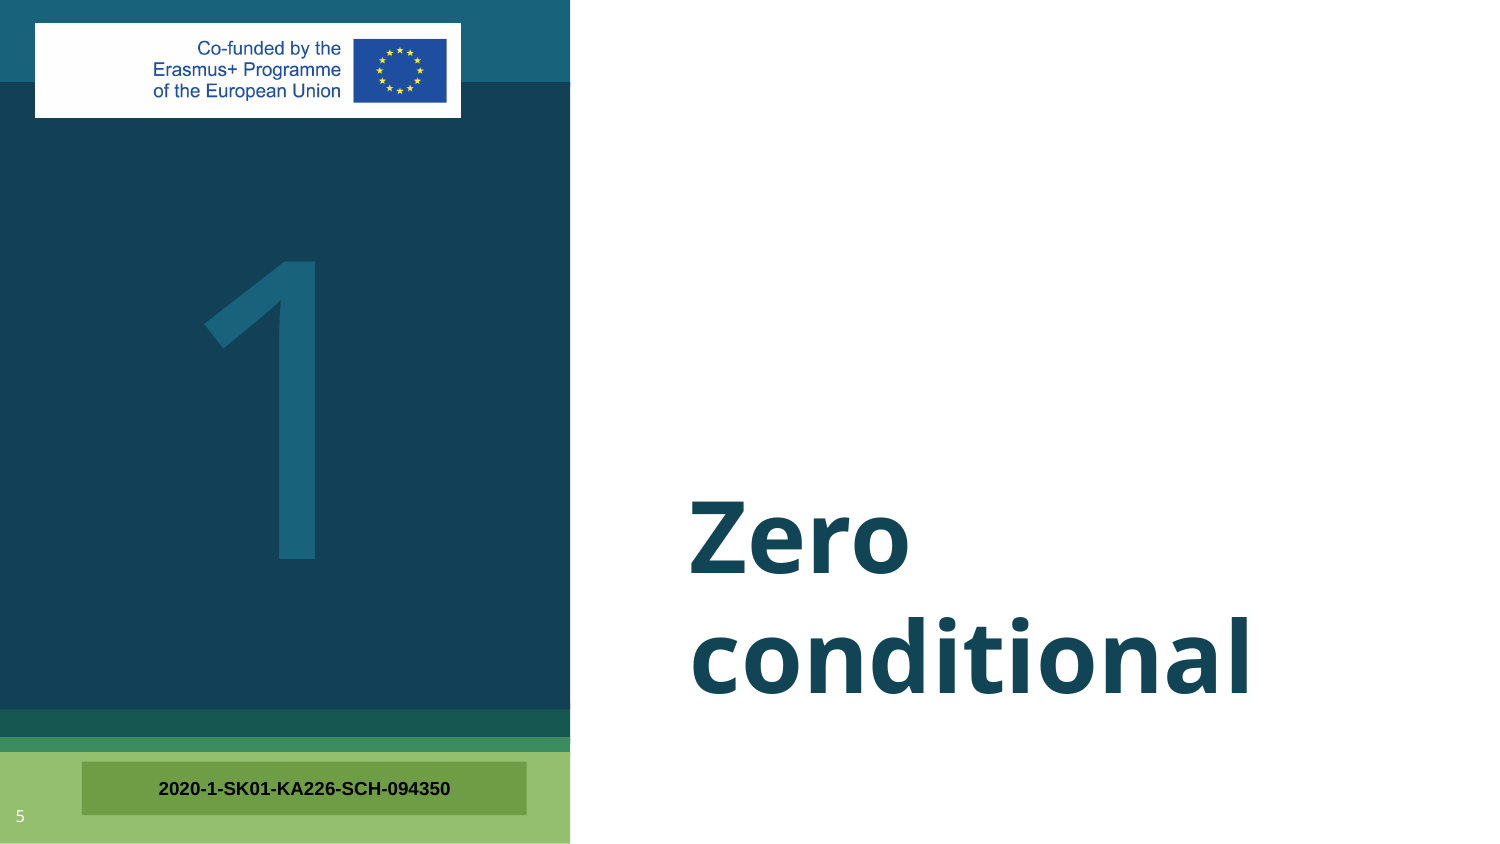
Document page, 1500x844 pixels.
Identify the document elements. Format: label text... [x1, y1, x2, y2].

text_box ‹#› [0, 790, 49, 844]
title Zero conditional [674, 472, 1414, 729]
text_box 2020-1-SK01-KA226-SCH-094350 [81, 761, 527, 816]
text_box 1 [0, 82, 575, 703]
picture [34, 23, 461, 118]
